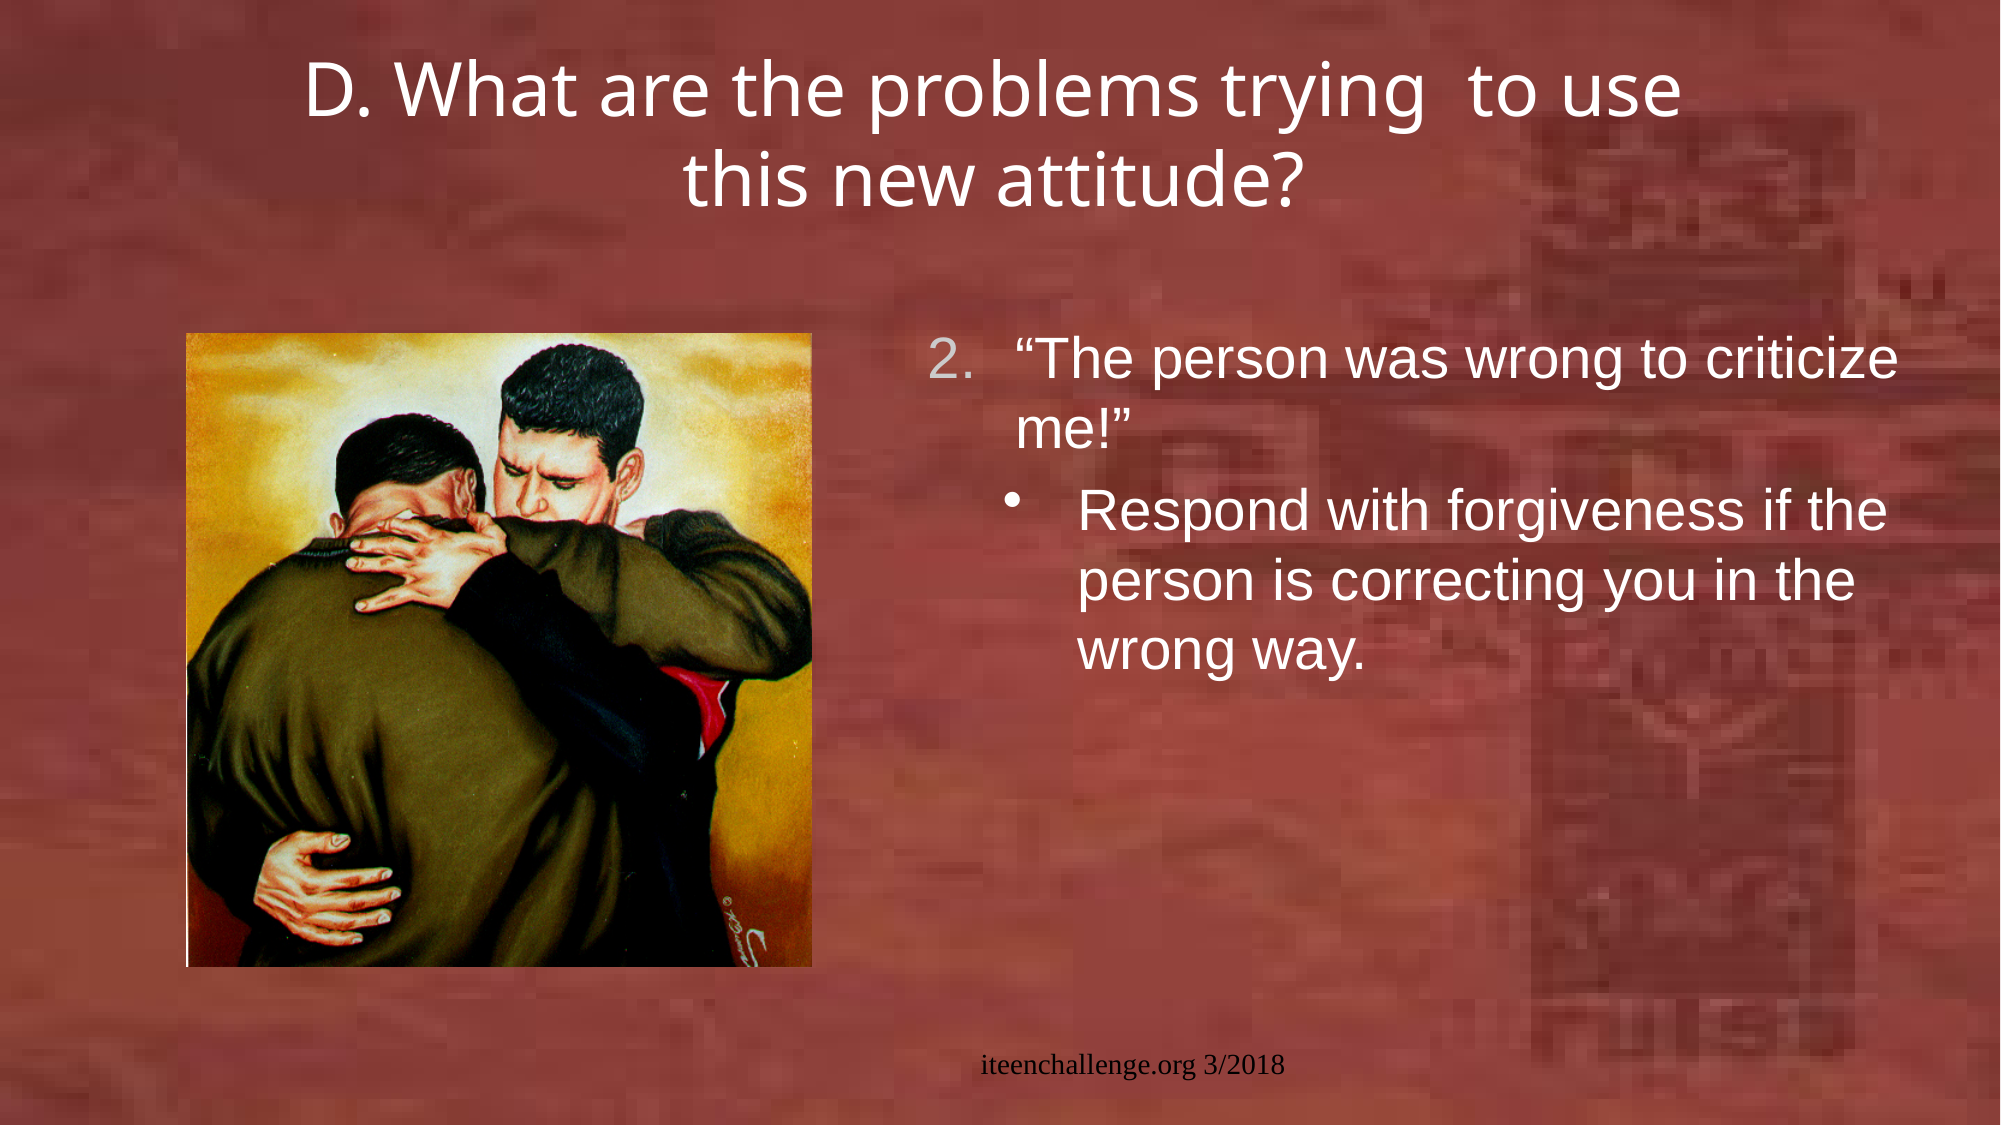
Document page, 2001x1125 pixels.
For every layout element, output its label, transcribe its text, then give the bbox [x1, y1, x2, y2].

title D. What are the problems trying to use this new attitude? [274, 37, 1713, 226]
picture [0, 0, 2001, 1125]
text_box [186, 332, 813, 967]
list “The person was wrong to criticize me!” Respond with forgiveness if the person is correcting you in the wrong way. [912, 312, 1984, 988]
footer iteenchallenge.org 3/2018 [816, 1024, 1451, 1101]
